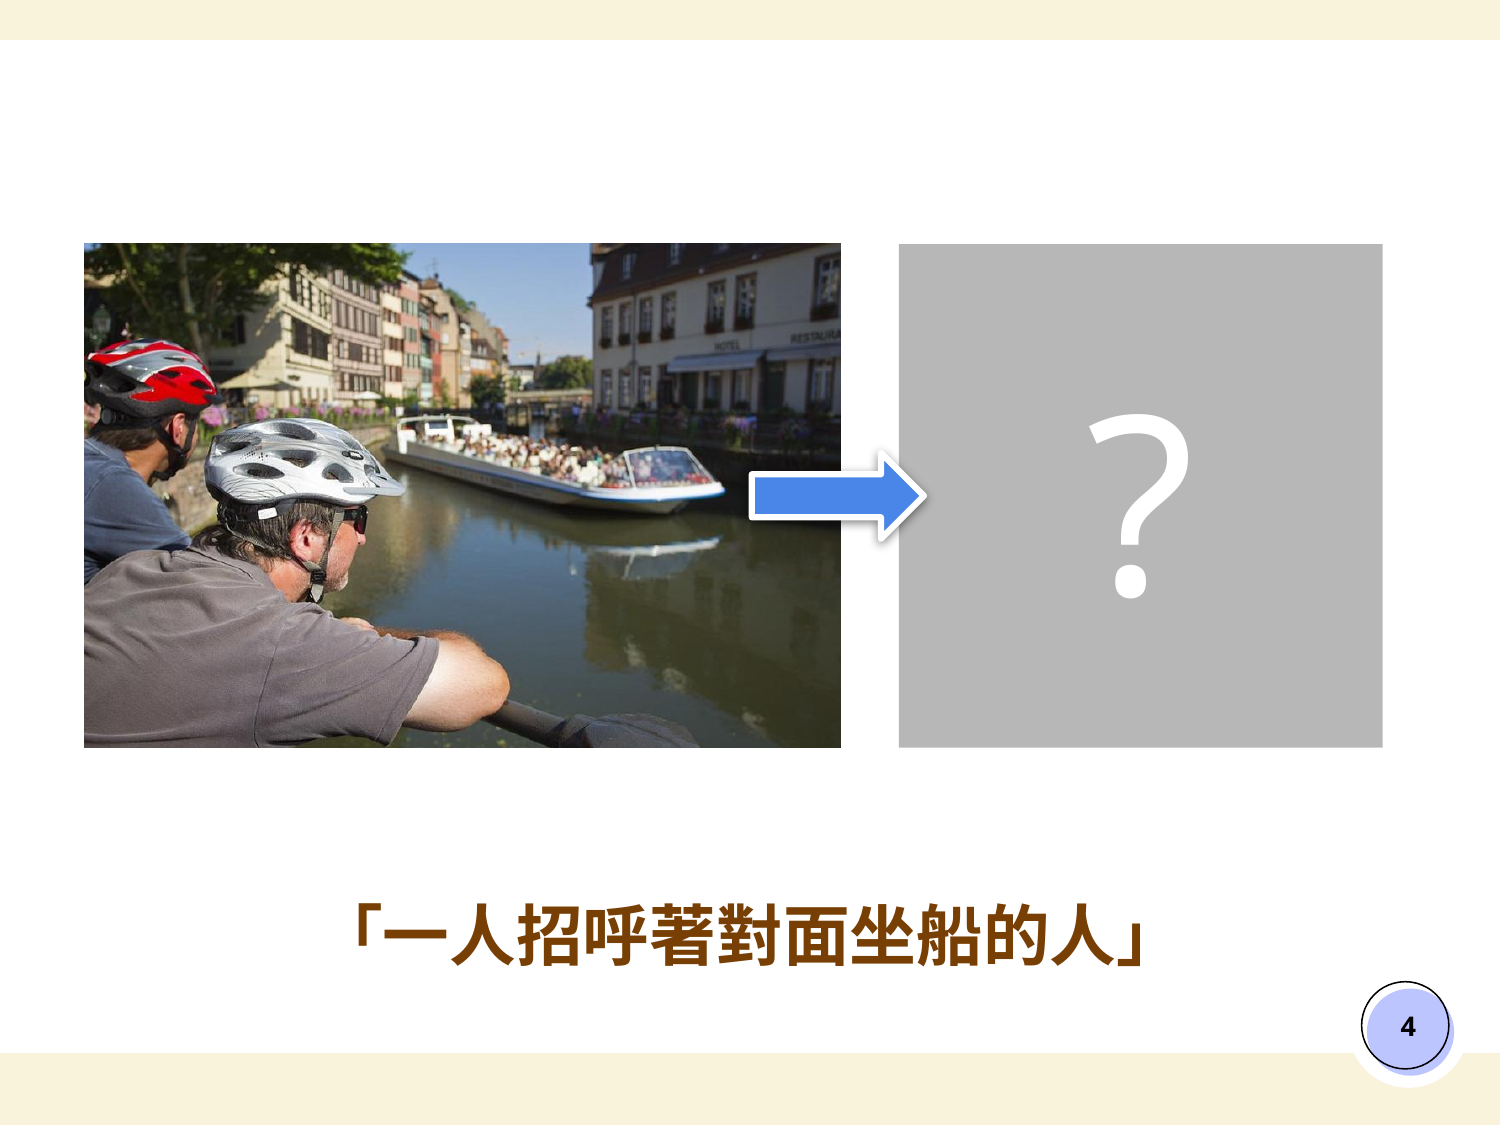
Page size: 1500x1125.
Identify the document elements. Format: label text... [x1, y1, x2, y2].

title 「一人招呼著對面坐船的人」 [117, 886, 1383, 989]
text_box ? [898, 244, 1383, 748]
slide_number ‹#› [1363, 984, 1454, 1071]
text_box [846, 452, 924, 539]
picture [84, 243, 841, 748]
